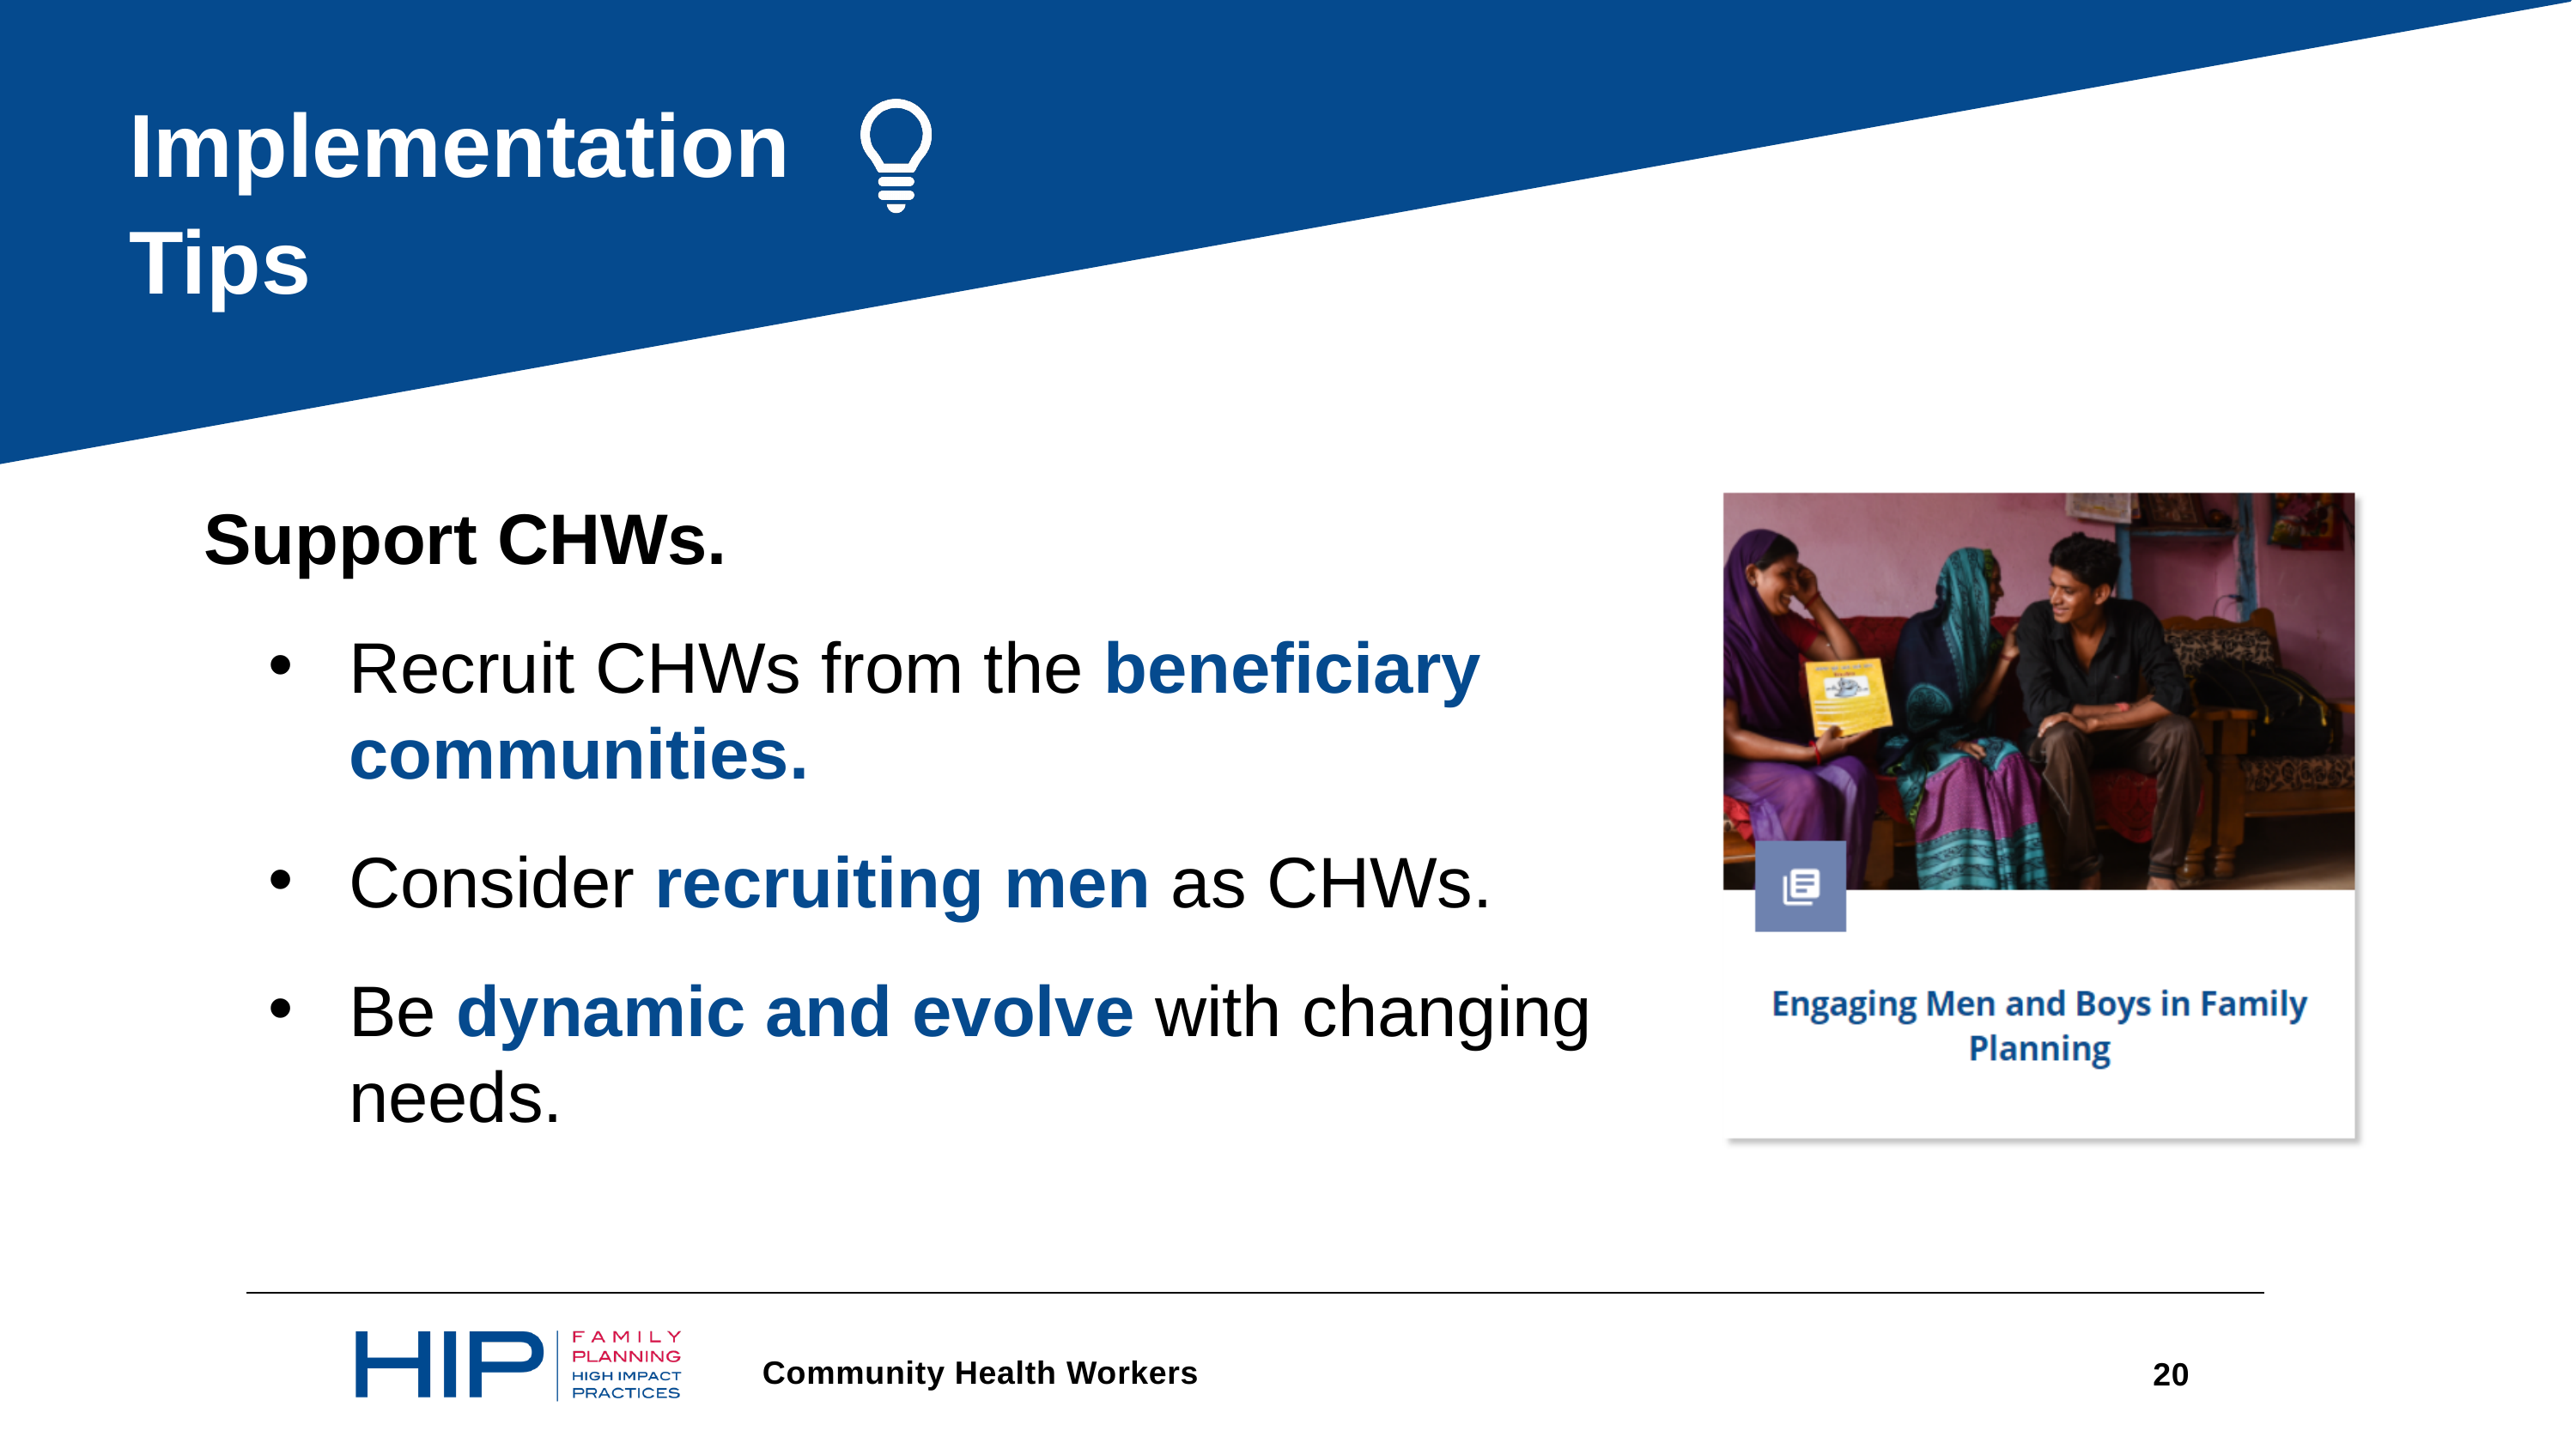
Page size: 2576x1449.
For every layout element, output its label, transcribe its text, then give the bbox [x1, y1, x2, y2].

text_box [246, 1292, 2265, 1411]
picture [1712, 482, 2372, 1155]
text_box [0, 0, 2572, 464]
text_box Implementation Tips [129, 79, 934, 312]
text_box Support CHWs. Recruit CHWs from the beneficiary communities. Consider recruiting men as CHWs. Be dynamic and evolve with changing needs. [204, 493, 1653, 1137]
picture [831, 90, 961, 221]
